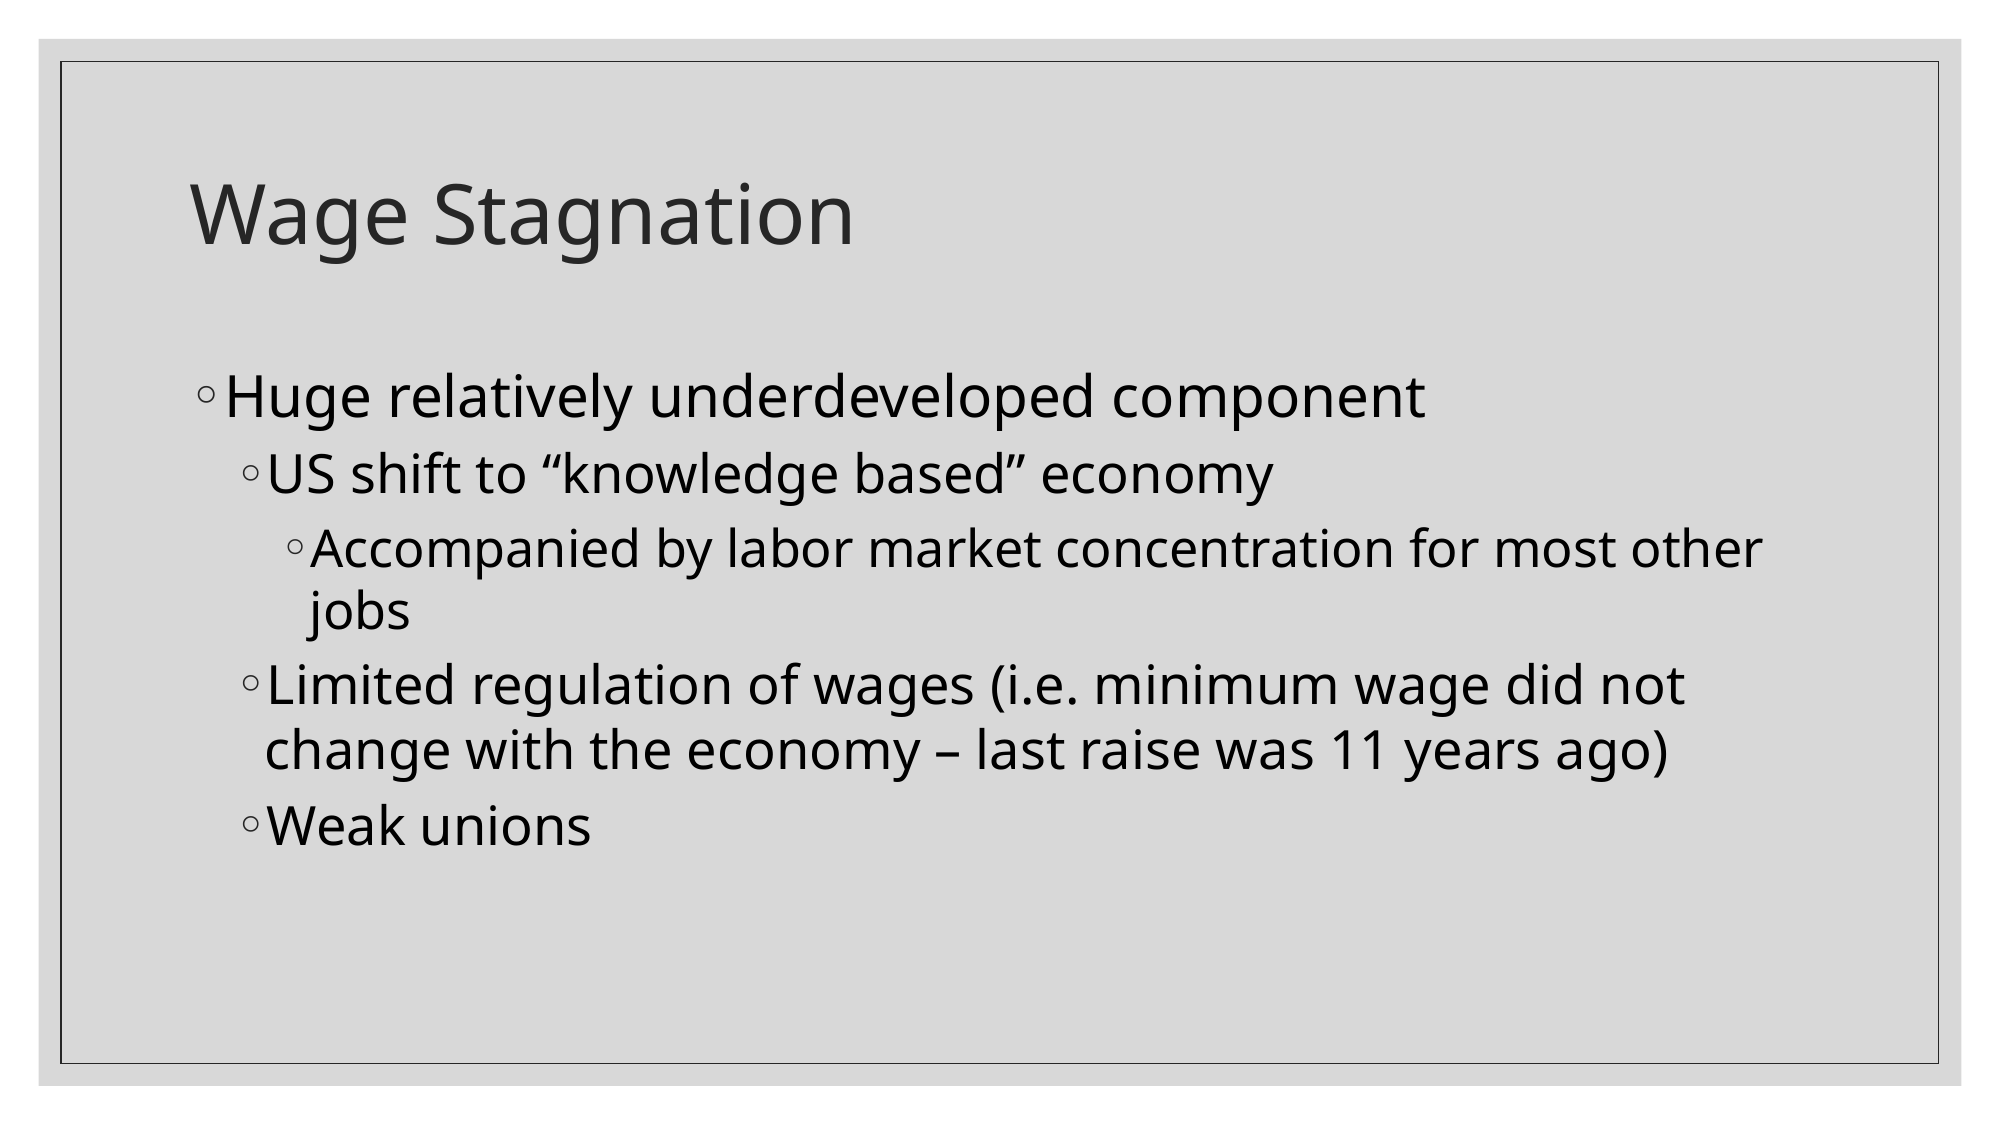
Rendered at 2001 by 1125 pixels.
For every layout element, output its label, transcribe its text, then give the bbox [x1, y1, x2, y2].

title Wage Stagnation [174, 105, 1825, 331]
list Huge relatively underdeveloped component US shift to “knowledge based” economy Accompanied by labor market concentration for most other jobs Limited regulation of wages (i.e. minimum wage did not change with the economy – last raise was 11 years ago) Weak unions [174, 345, 1825, 977]
